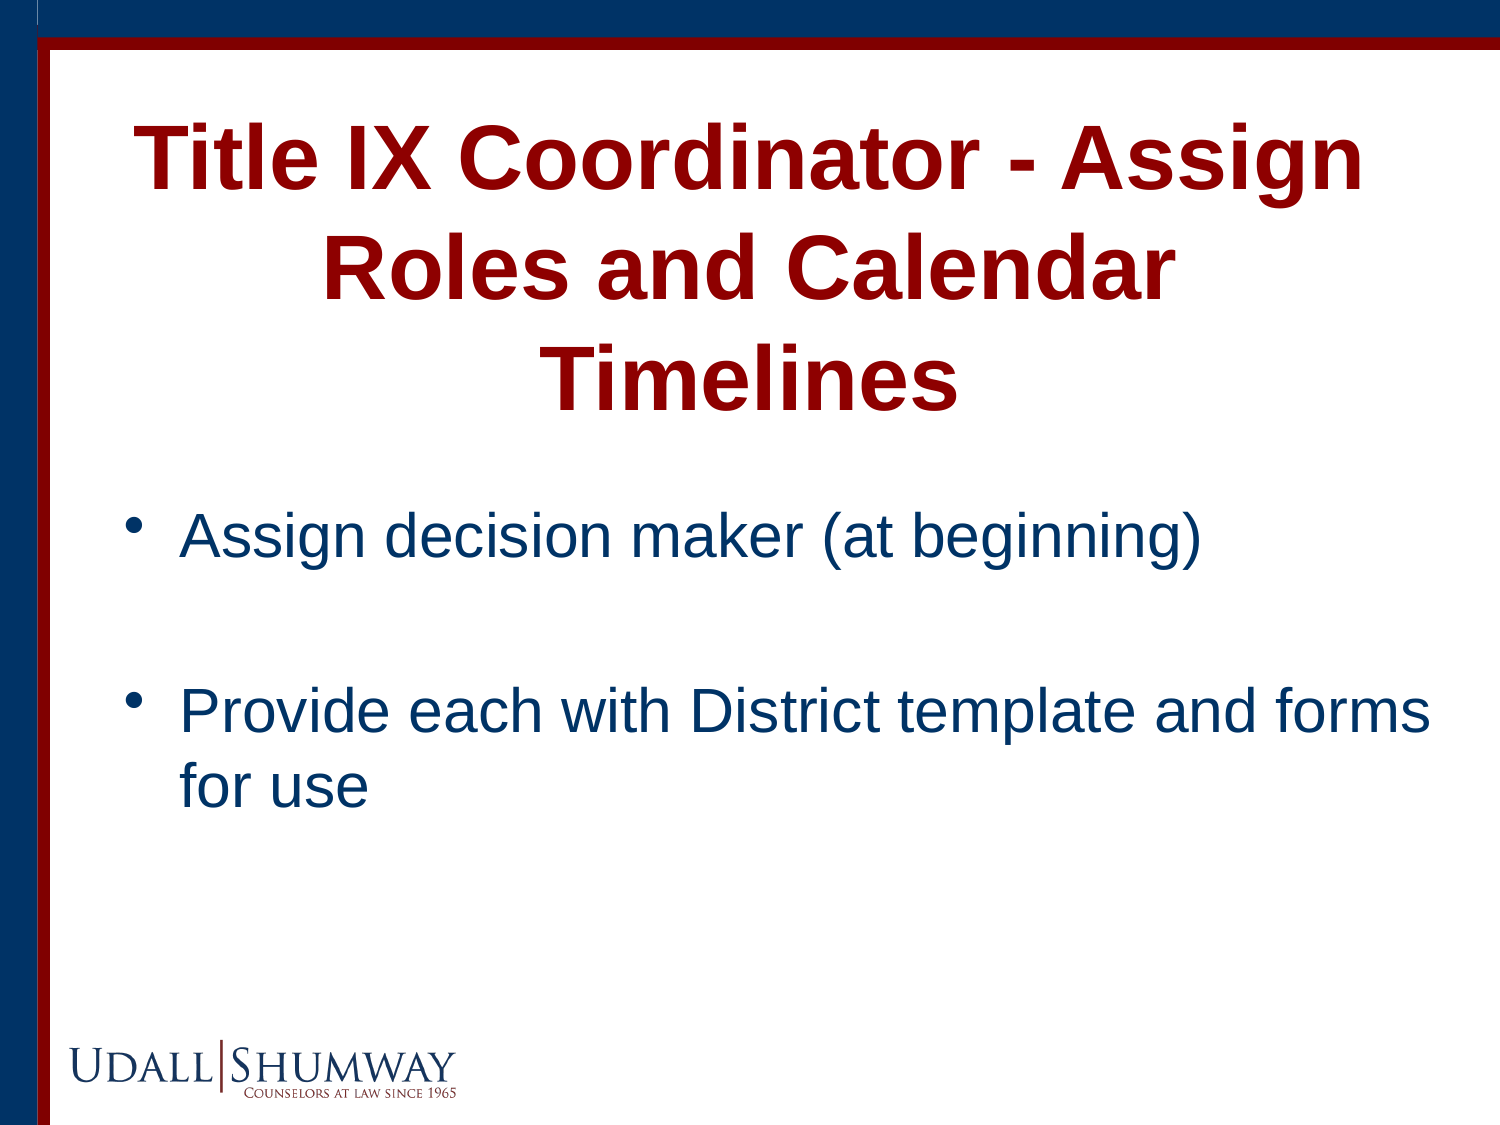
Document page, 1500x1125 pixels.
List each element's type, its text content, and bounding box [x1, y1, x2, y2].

picture [62, 1031, 108, 1105]
list Assign decision maker (at beginning) Provide each with District template and forms for use [108, 487, 1459, 1125]
title Title IX Coordinator - Assign Roles and Calendar Timelines [112, 190, 1388, 336]
